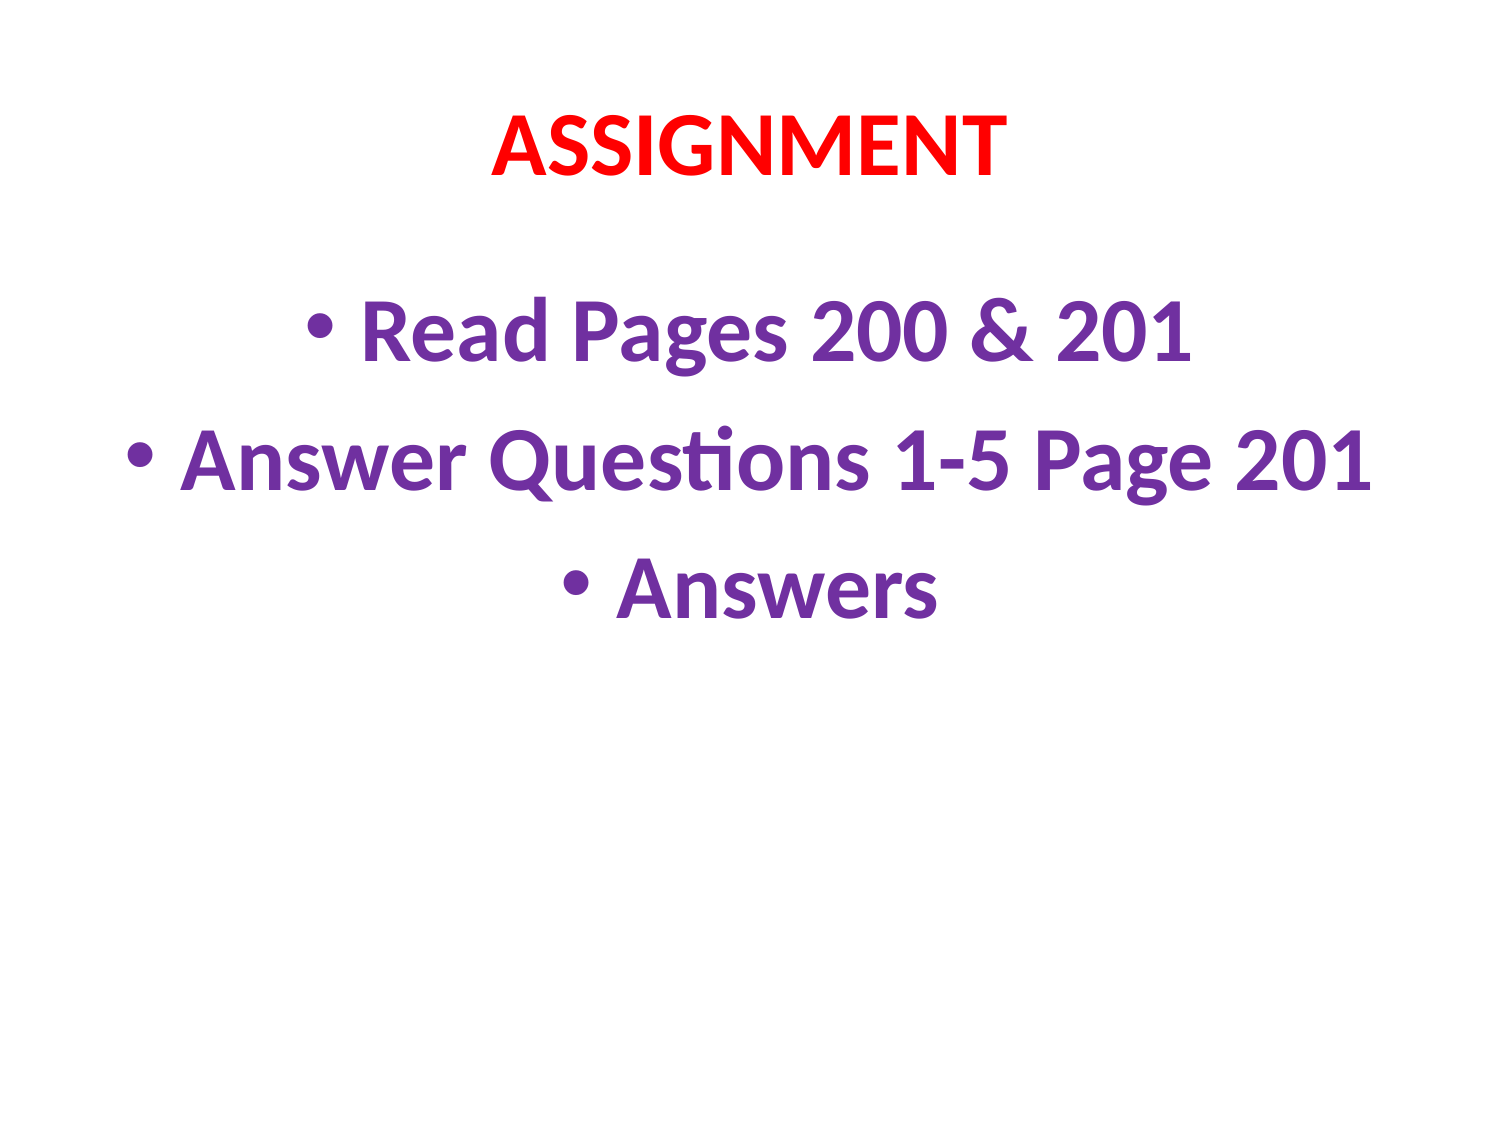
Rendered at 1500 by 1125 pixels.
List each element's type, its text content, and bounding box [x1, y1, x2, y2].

list Read Pages 200 & 201 Answer Questions 1-5 Page 201 Answers [75, 262, 1425, 1005]
title ASSIGNMENT [75, 45, 1425, 233]
